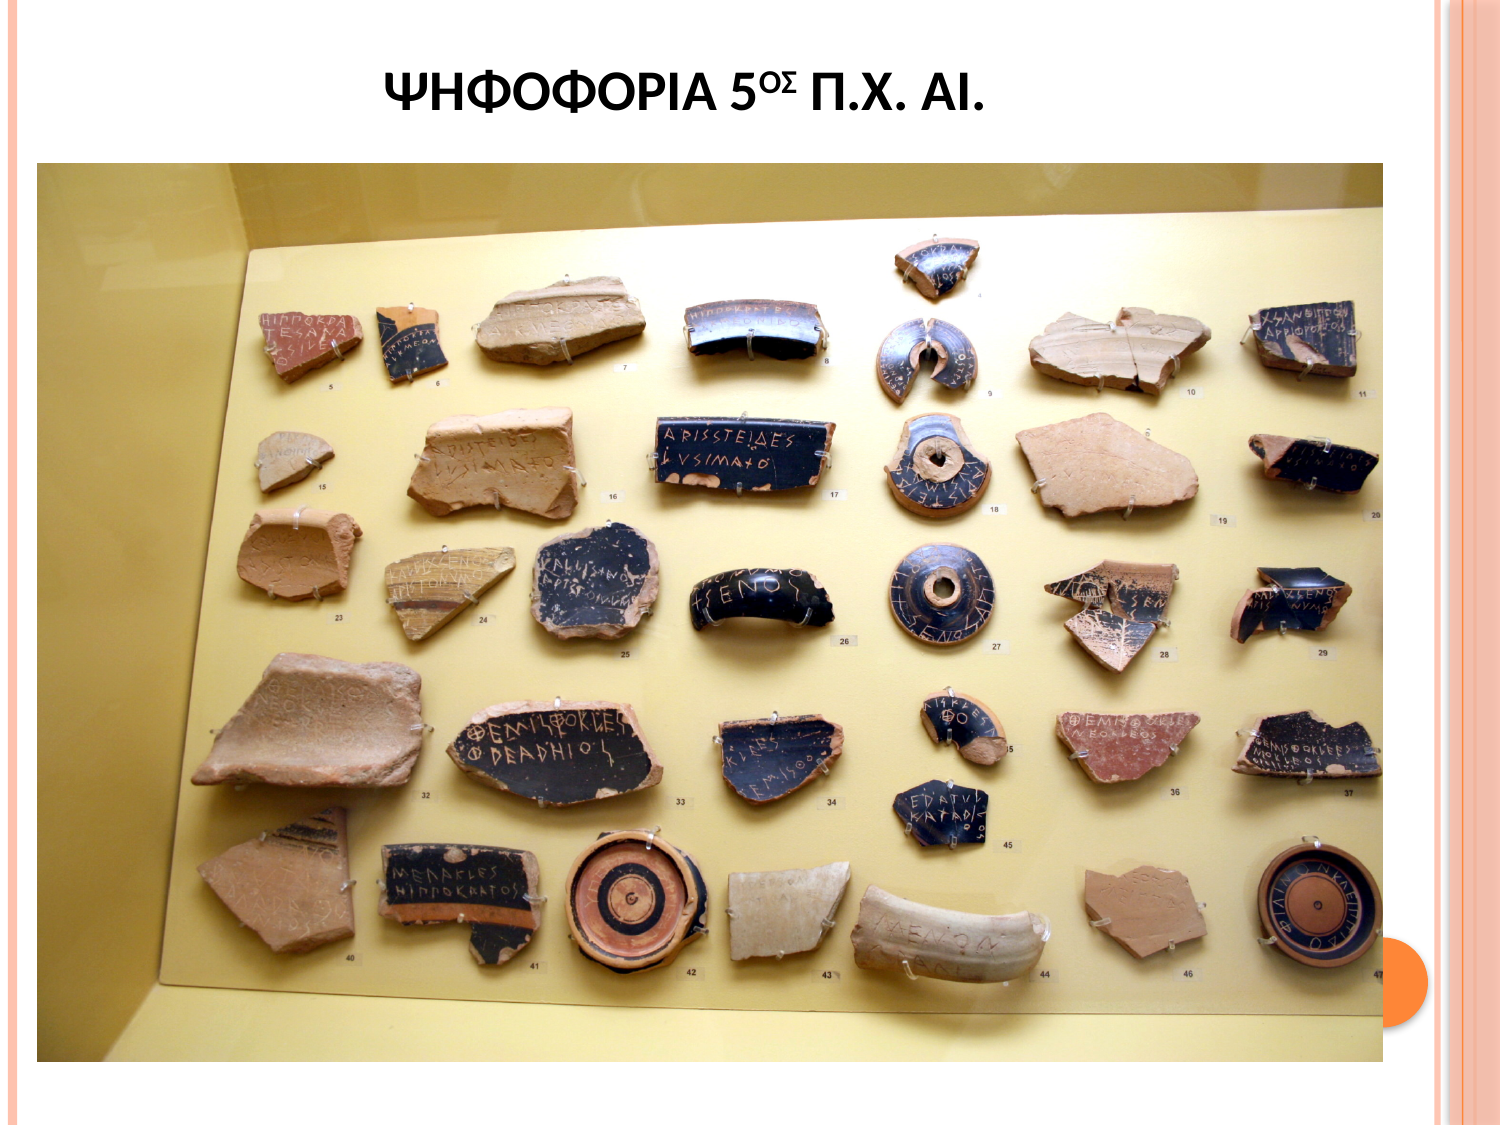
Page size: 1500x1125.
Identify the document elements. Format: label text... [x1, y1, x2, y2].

title ΨΗΦΟΦΟΡΙΑ 5ος π.Χ. αι. [70, 45, 1300, 129]
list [37, 163, 1384, 1063]
